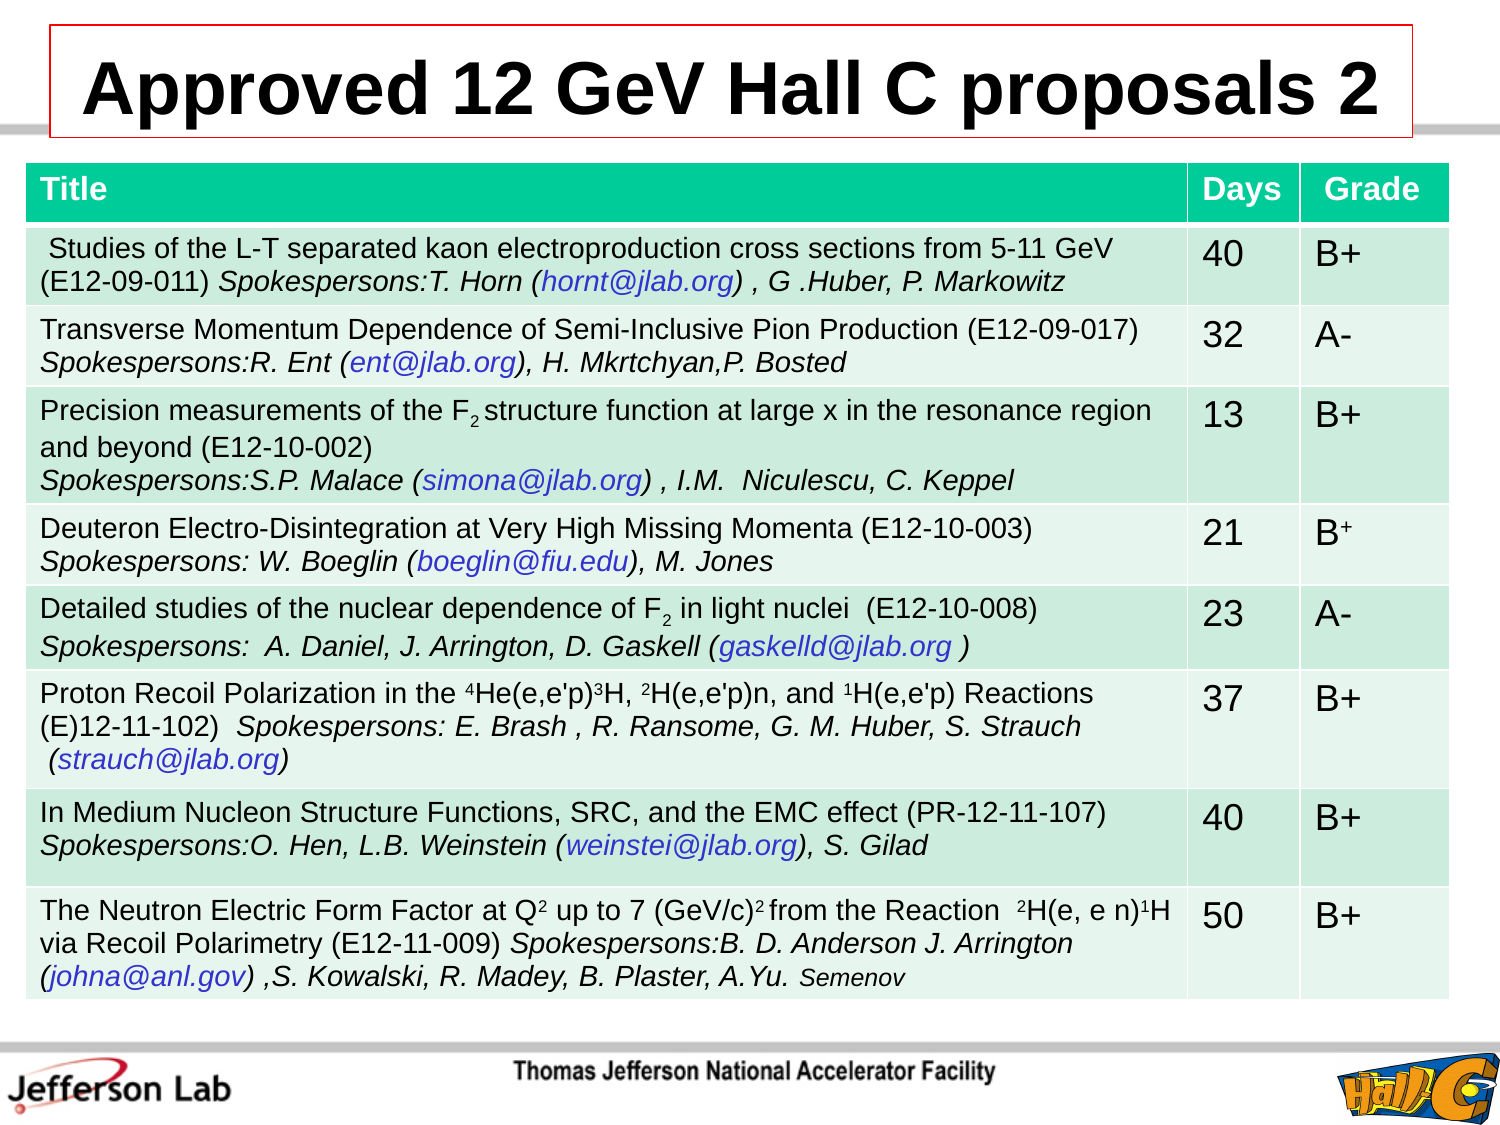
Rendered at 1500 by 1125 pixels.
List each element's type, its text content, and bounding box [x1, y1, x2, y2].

table_cell Studies of the L-T separated kaon electroproduction cross sections from 5-11 GeV (E12-09-011) Spokespersons:T. Horn (hornt@jlab.org) , G .Huber, P. Markowitz [26, 228, 1187, 305]
table_cell 50 [1188, 888, 1299, 999]
table_cell 40 [1188, 228, 1299, 305]
title Approved 12 GeV Hall C proposals 2 [49, 24, 1413, 138]
table_cell Transverse Momentum Dependence of Semi-Inclusive Pion Production (E12-09-017) Spokespersons:R. Ent (ent@jlab.org), H. Mkrtchyan,P. Bosted [26, 306, 1187, 385]
table_cell In Medium Nucleon Structure Functions, SRC, and the EMC effect (PR-12-11-107) Spokespersons:O. Hen, L.B. Weinstein (weinstei@jlab.org), S. Gilad [26, 789, 1187, 886]
table_header Grade [1301, 163, 1449, 222]
table_cell 21 [1188, 505, 1299, 584]
table_cell B+ [1301, 789, 1449, 886]
picture [0, 0, 1500, 1125]
table_cell Deuteron Electro-Disintegration at Very High Missing Momenta (E12-10-003) Spokespersons: W. Boeglin (boeglin@fiu.edu), M. Jones [26, 505, 1187, 584]
table_cell Precision measurements of the F2 structure function at large x in the resonance region and beyond (E12-10-002) Spokespersons:S.P. Malace (simona@jlab.org) , I.M. Niculescu, C. Keppel [26, 387, 1187, 503]
table_cell B+ [1301, 888, 1449, 999]
table_cell B+ [1301, 387, 1449, 503]
table_cell 13 [1188, 387, 1299, 503]
table_cell A- [1301, 586, 1449, 669]
table_cell The Neutron Electric Form Factor at Q2 up to 7 (GeV/c)2 from the Reaction 2H(e, e n)1H via Recoil Polarimetry (E12-11-009) Spokespersons:B. D. Anderson J. Arrington (johna@anl.gov) ,S. Kowalski, R. Madey, B. Plaster, A.Yu. Semenov [26, 888, 1187, 999]
table_header Title [26, 163, 1187, 222]
table_cell 37 [1188, 671, 1299, 788]
table_cell A- [1301, 306, 1449, 385]
table_cell Proton Recoil Polarization in the 4He(e,e'p)3H, 2H(e,e'p)n, and 1H(e,e'p) Reactions (E)12-11-102) Spokespersons: E. Brash , R. Ransome, G. M. Huber, S. Strauch (strauch@jlab.org) [26, 671, 1187, 788]
table_cell 32 [1188, 306, 1299, 385]
table_cell 40 [1188, 789, 1299, 886]
table_cell B+ [1301, 505, 1449, 584]
table_header Days [1188, 163, 1299, 222]
table_cell B+ [1301, 228, 1449, 305]
table_cell Detailed studies of the nuclear dependence of F2 in light nuclei (E12-10-008) Spokespersons: A. Daniel, J. Arrington, D. Gaskell (gaskelld@jlab.org ) [26, 586, 1187, 669]
table_cell B+ [1301, 671, 1449, 788]
table_cell 23 [1188, 586, 1299, 669]
